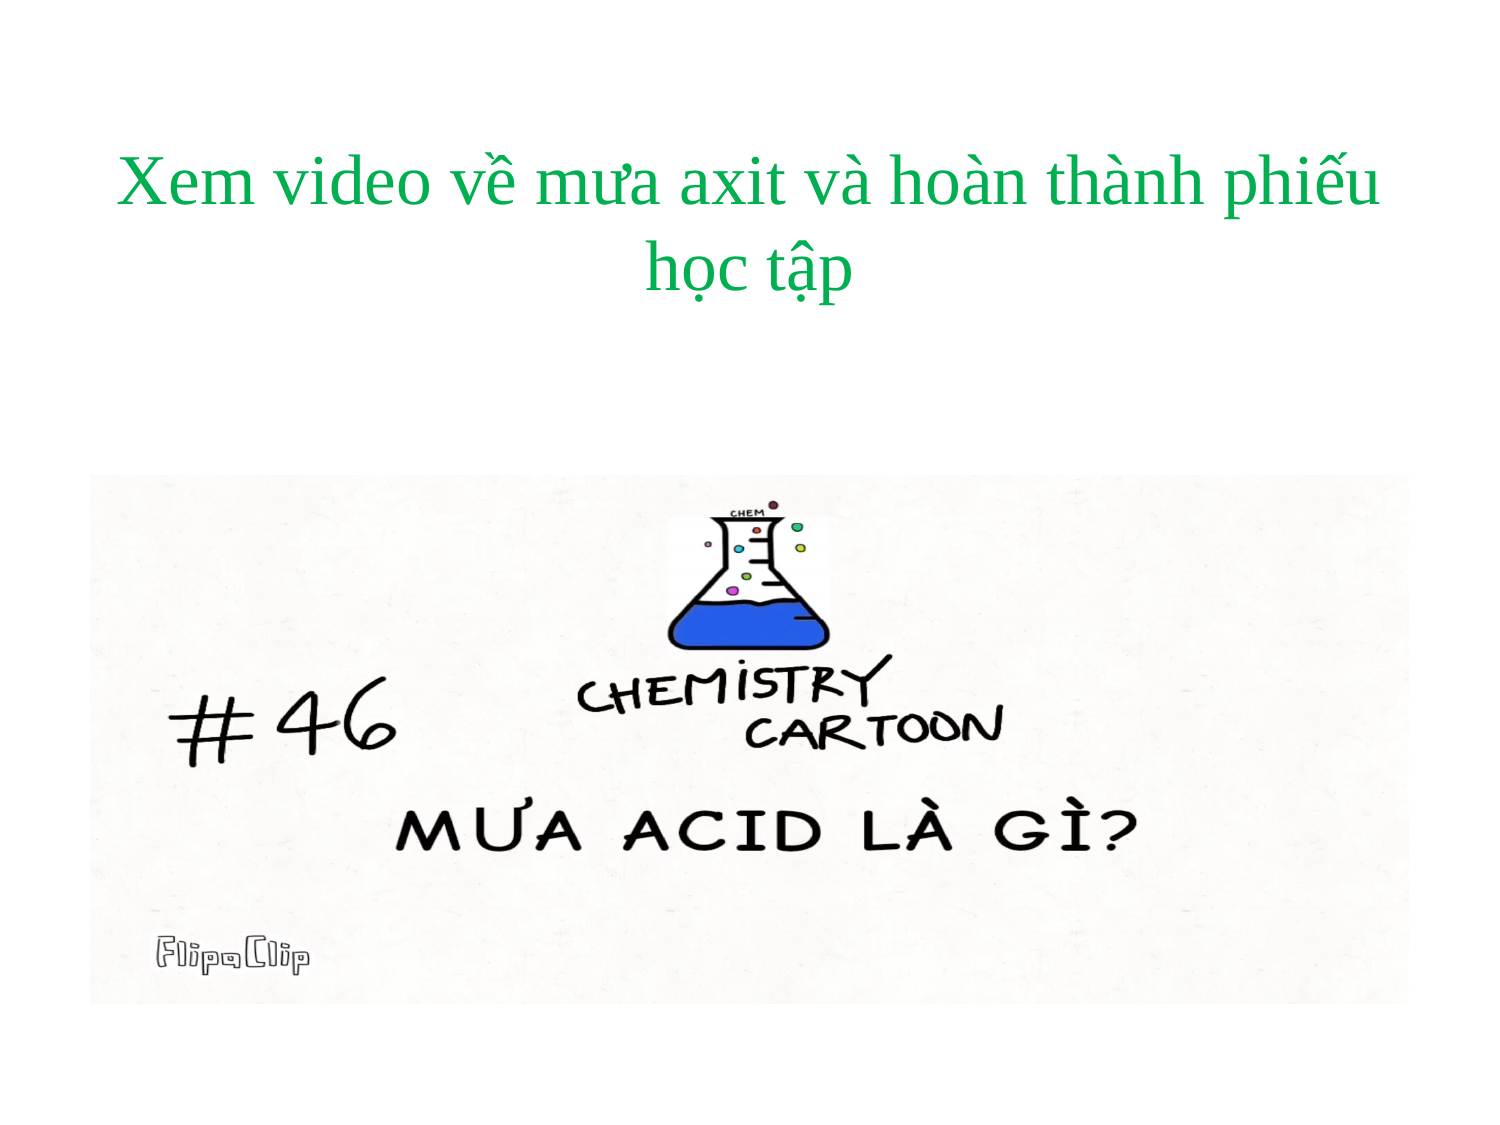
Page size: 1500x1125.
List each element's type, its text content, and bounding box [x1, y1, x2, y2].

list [89, 474, 1411, 1006]
title Xem video về mưa axit và hoàn thành phiếu học tập [75, 125, 1425, 313]
